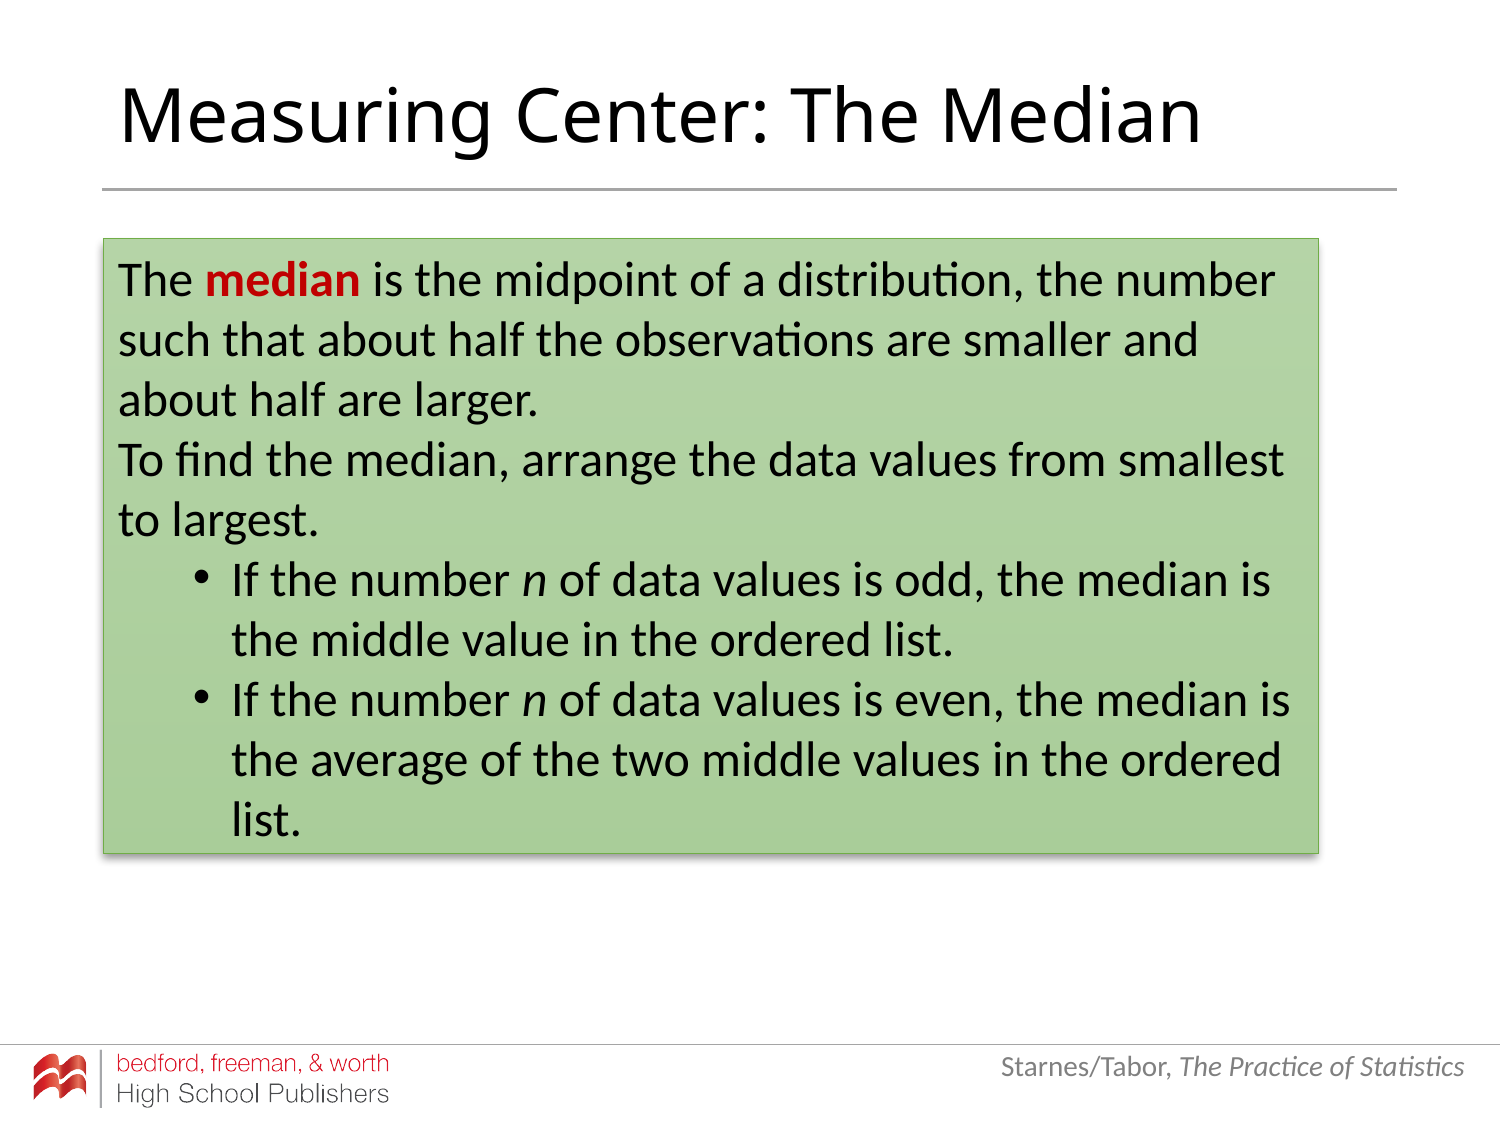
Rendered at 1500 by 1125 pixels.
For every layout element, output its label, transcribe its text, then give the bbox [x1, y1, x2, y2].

title Measuring Center: The Median [103, 59, 1397, 178]
text_box The median is the midpoint of a distribution, the number such that about half the observations are smaller and about half are larger. To find the median, arrange the data values from smallest to largest. If the number n of data values is odd, the median is the middle value in the ordered list. If the number n of data values is even, the median is the average of the two middle values in the ordered list. [103, 238, 1319, 854]
picture [30, 1046, 392, 1111]
